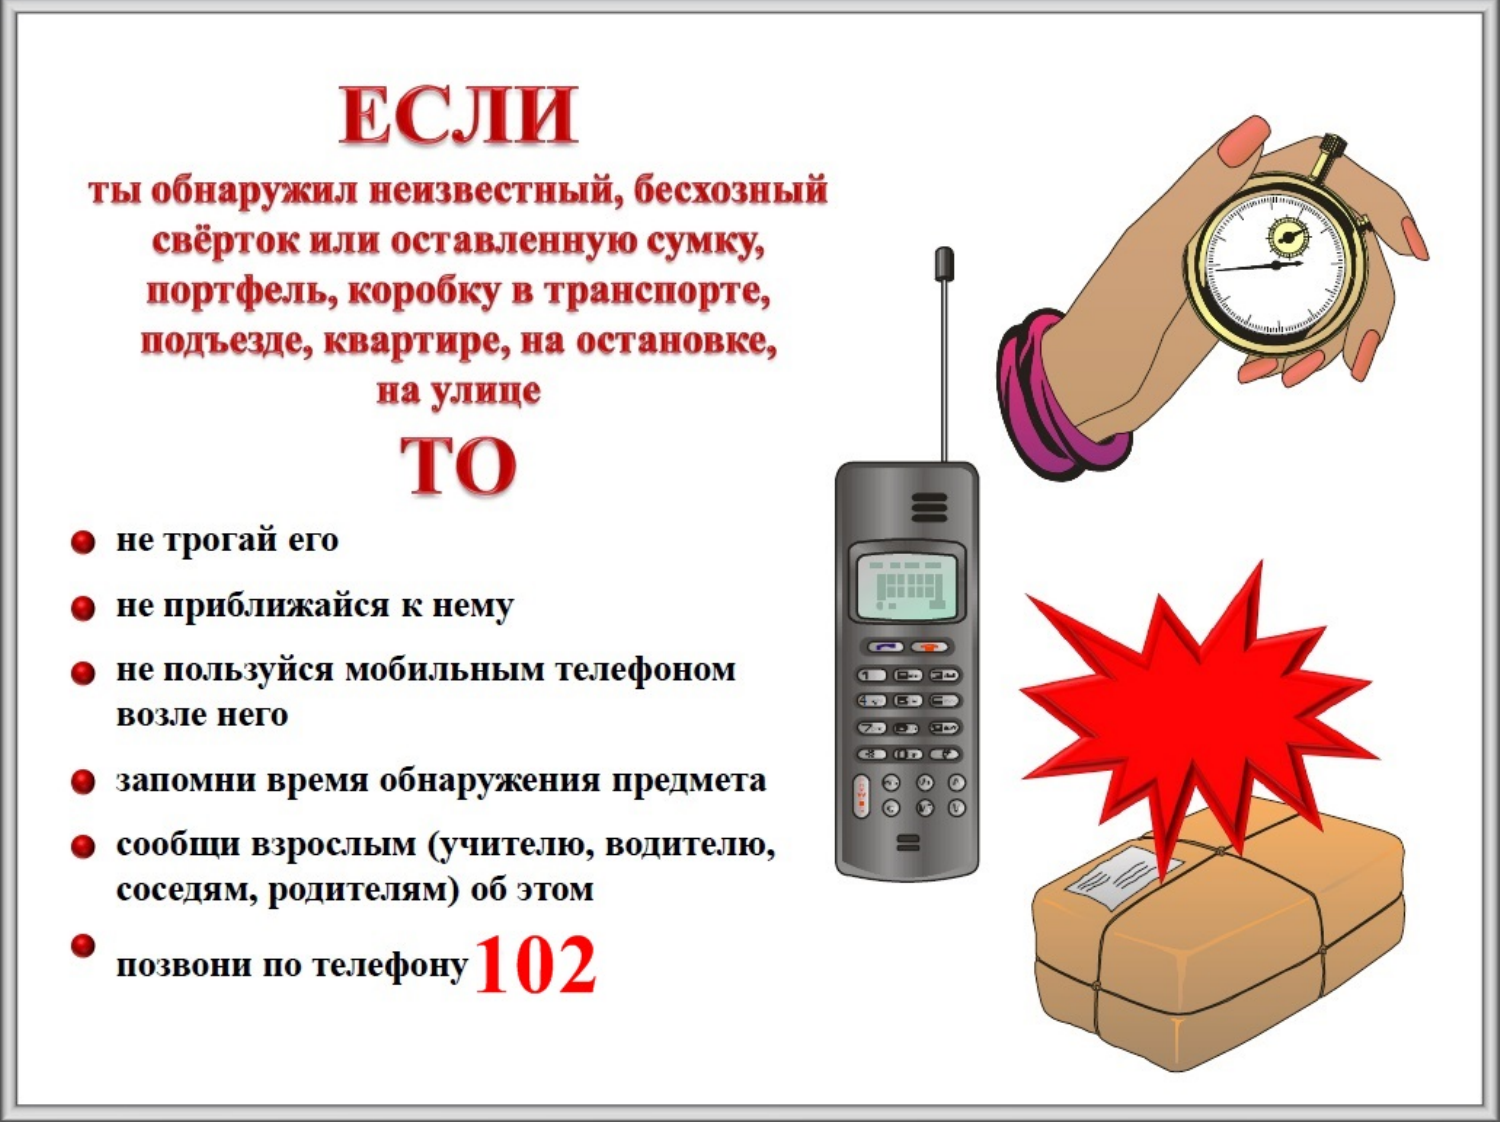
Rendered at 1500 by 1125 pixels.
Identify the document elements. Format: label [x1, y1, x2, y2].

list [0, 0, 1500, 1122]
